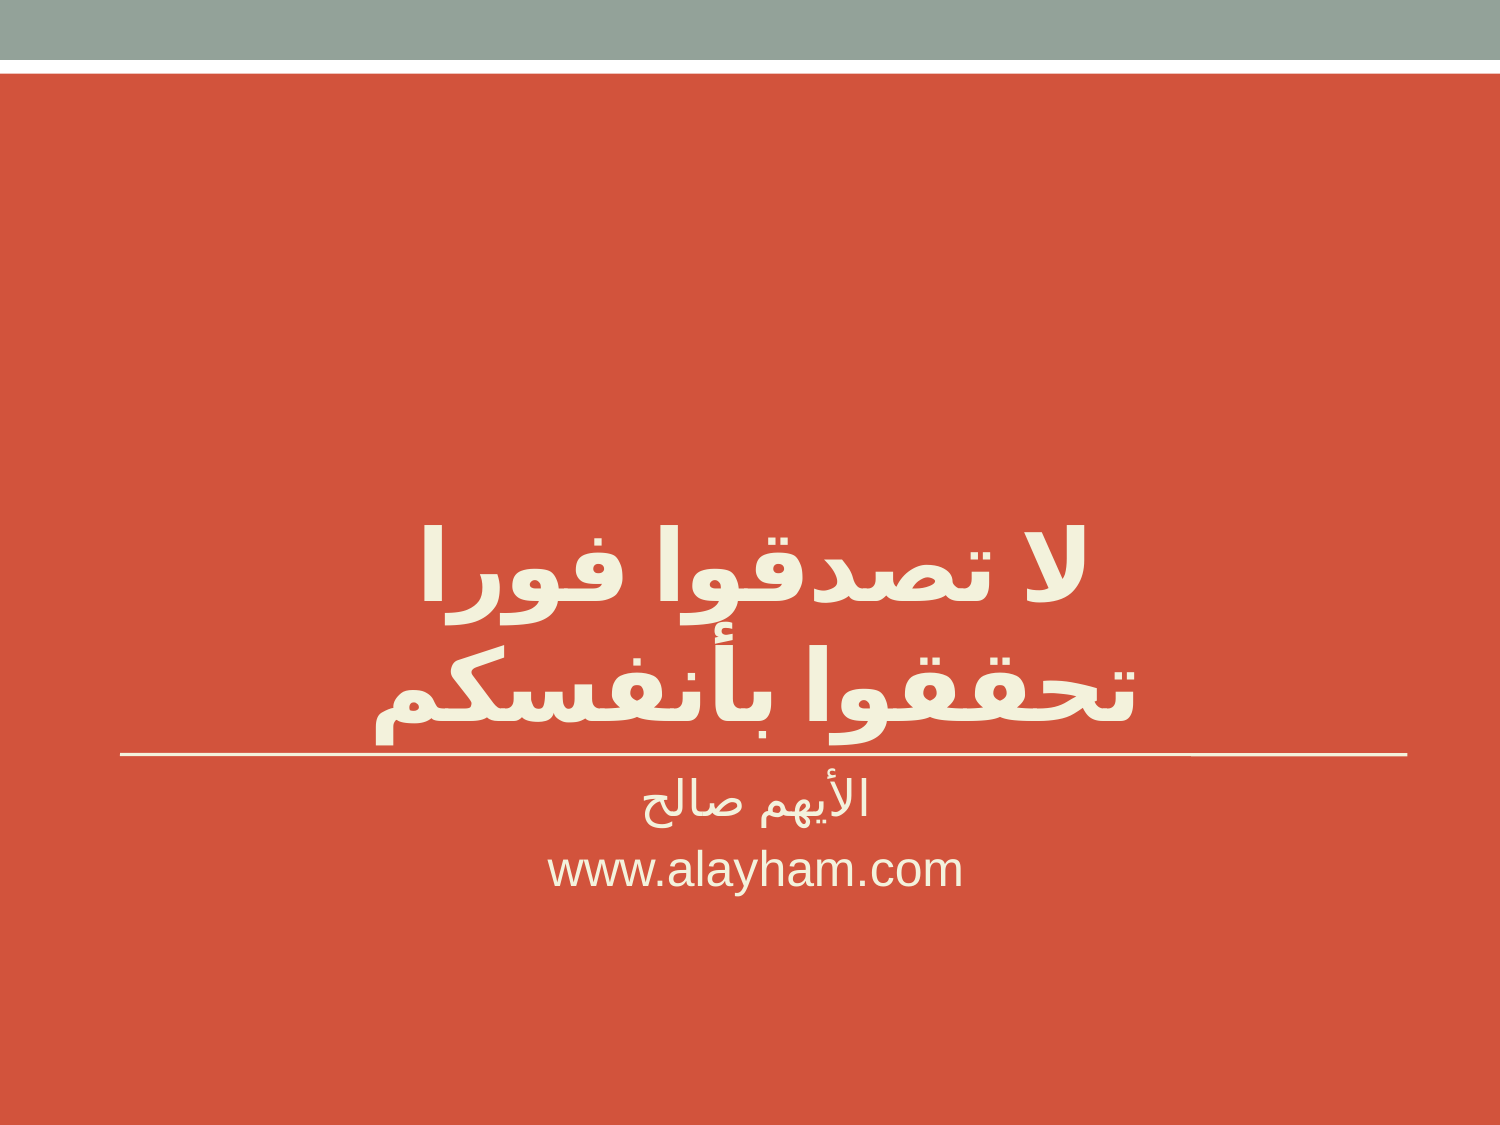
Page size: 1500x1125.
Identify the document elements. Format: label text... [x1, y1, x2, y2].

list الأيهم صالح www.alayham.com [118, 758, 1394, 1006]
title لا تصدقوا فورا تحققوا بأنفسكم [118, 387, 1394, 749]
